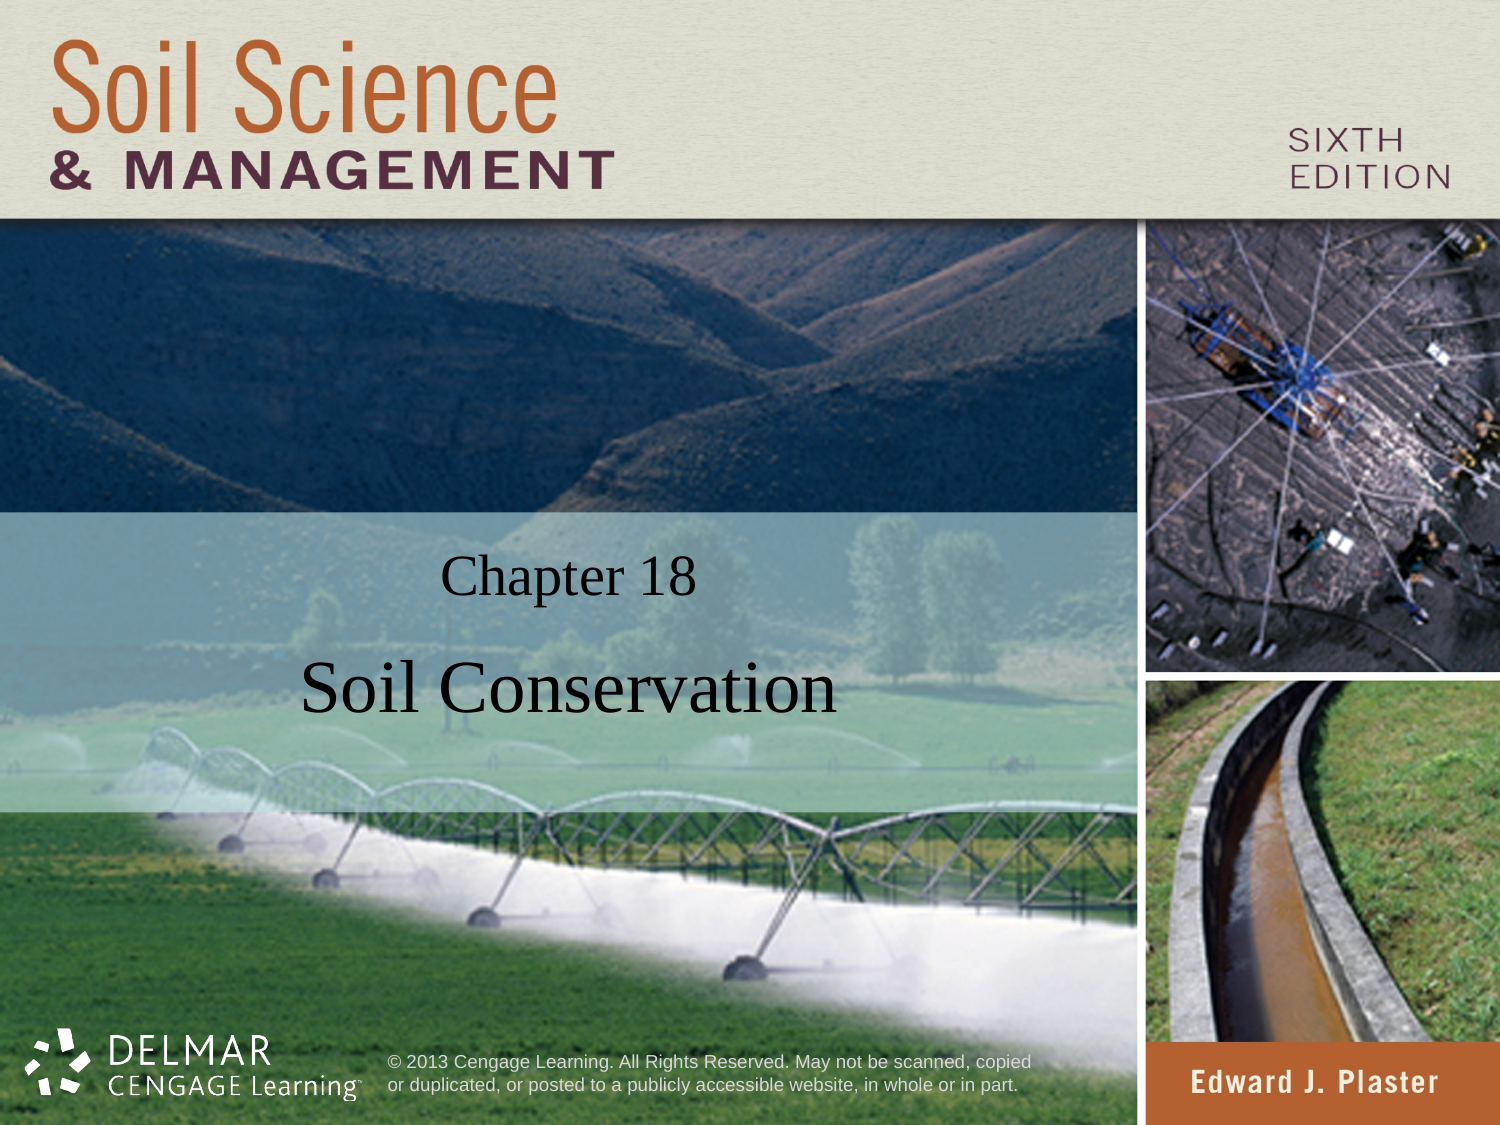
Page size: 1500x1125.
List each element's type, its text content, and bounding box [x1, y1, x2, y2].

title Chapter 18 [0, 537, 1138, 637]
subtitle Soil Conservation [0, 637, 1138, 810]
picture [0, 0, 1500, 1125]
